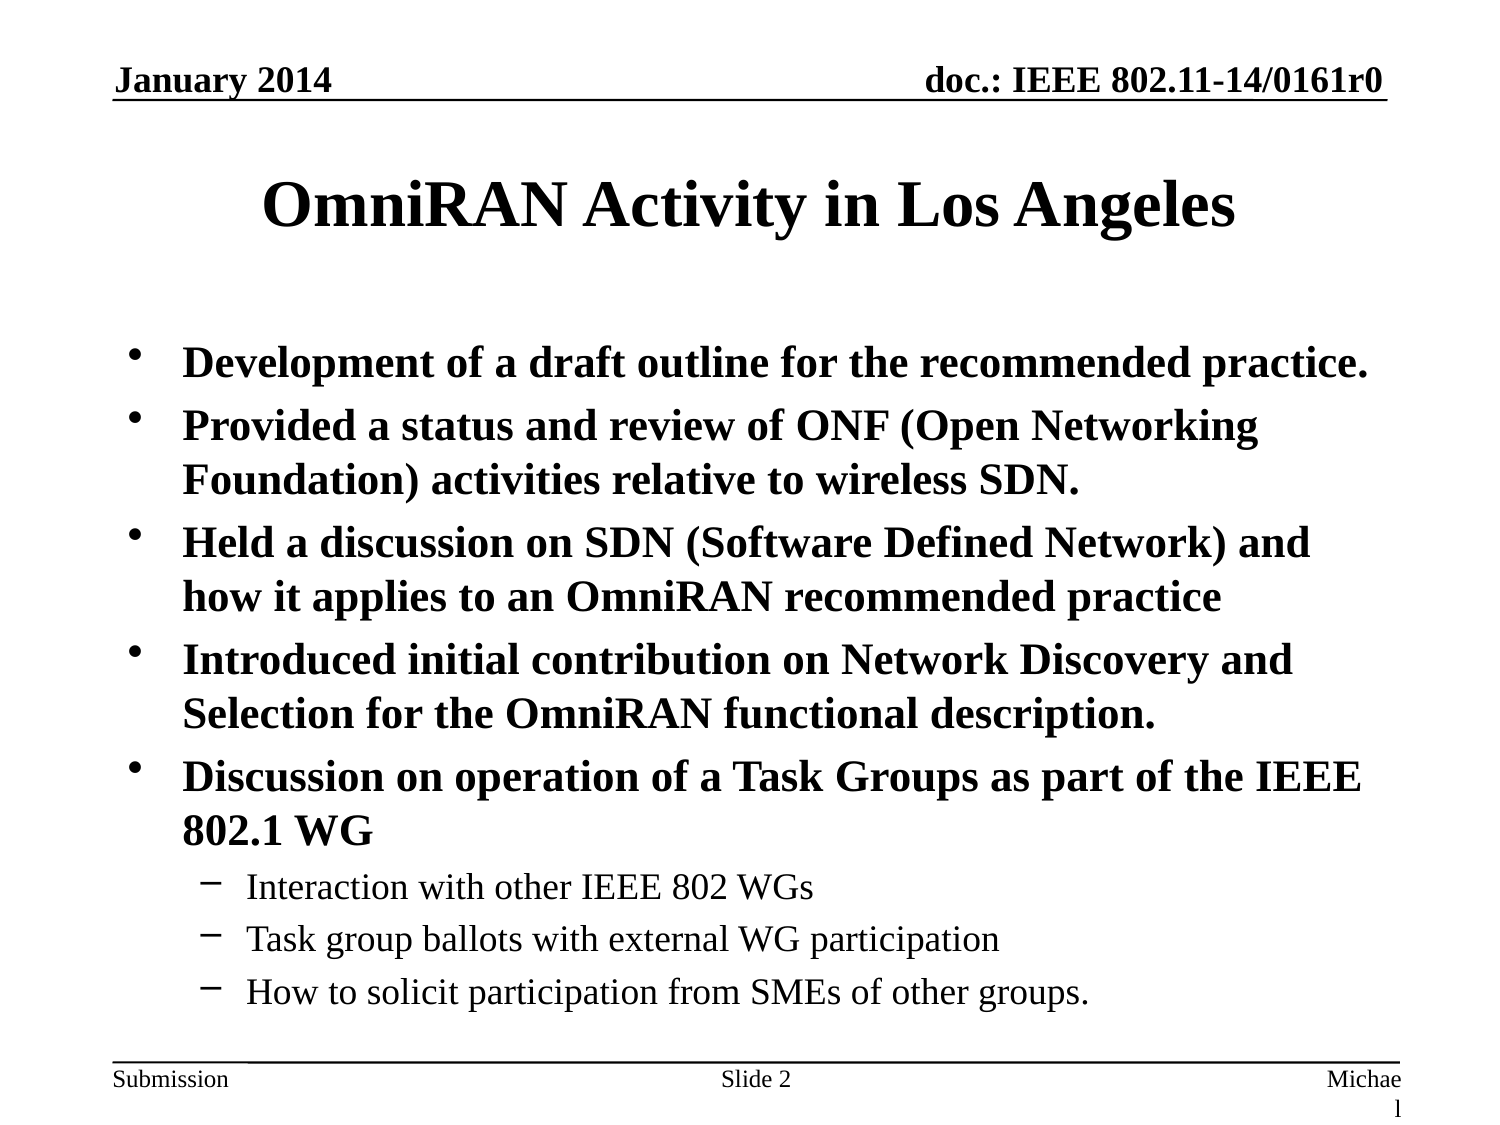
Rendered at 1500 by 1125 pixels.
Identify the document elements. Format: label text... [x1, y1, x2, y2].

title OmniRAN Activity in Los Angeles [112, 112, 1388, 288]
slide_number Slide 2 [712, 1062, 800, 1093]
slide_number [114, 54, 425, 100]
footer Michael Montemurro, BlackBerry [1325, 1062, 1402, 1093]
list Development of a draft outline for the recommended practice. Provided a status and review of ONF (Open Networking Foundation) activities relative to wireless SDN. Held a discussion on SDN (Software Defined Network) and how it applies to an OmniRAN recommended practice Introduced initial contribution on Network Discovery and Selection for the OmniRAN functional description. Discussion on operation of a Task Groups as part of the IEEE 802.1 WG Interaction with other IEEE 802 WGs Task group ballots with external WG participation How to solicit participation from SMEs of other groups. [112, 324, 1388, 1038]
